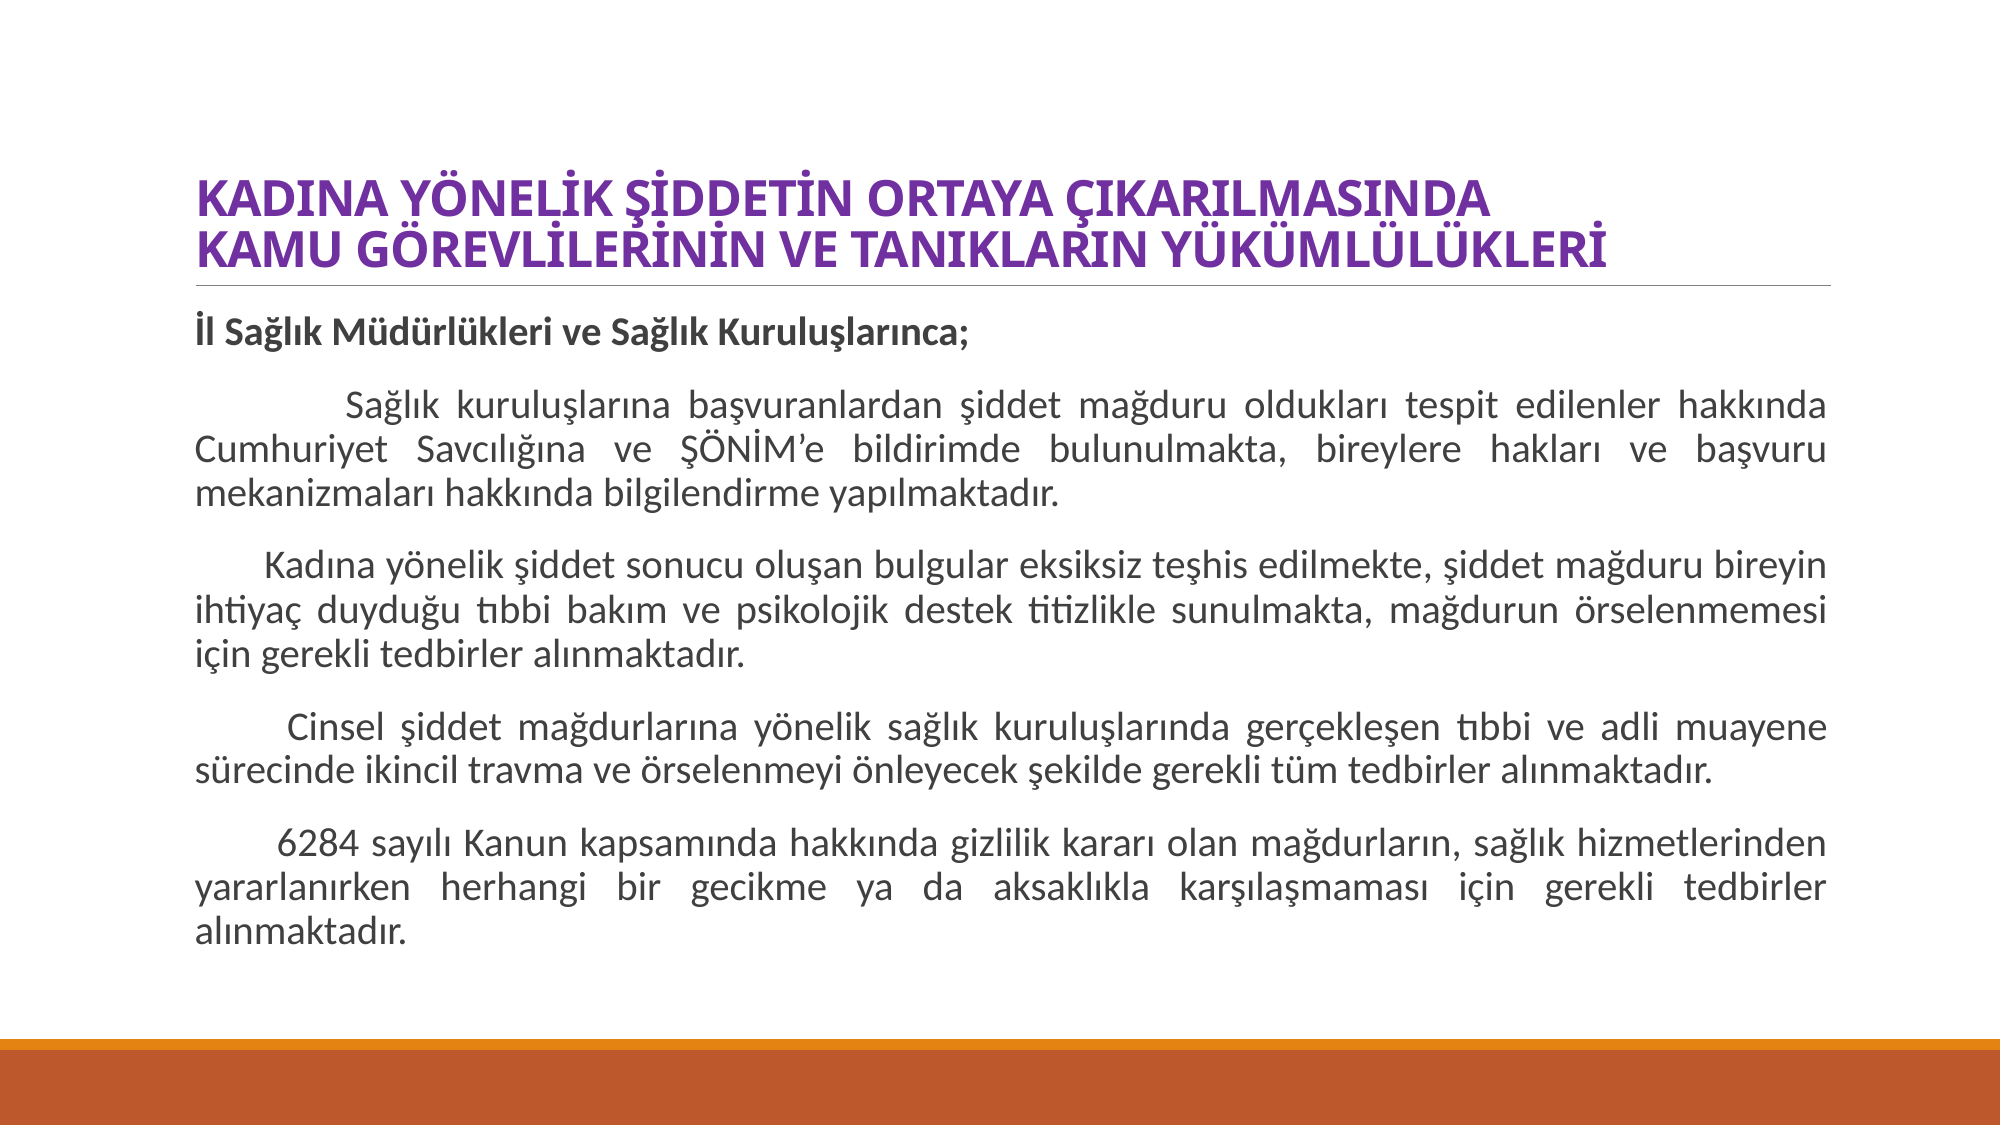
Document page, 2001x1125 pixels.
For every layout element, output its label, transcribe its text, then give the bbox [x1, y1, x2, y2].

list İl Sağlık Müdürlükleri ve Sağlık Kuruluşlarınca; Sağlık kuruluşlarına başvuranlardan şiddet mağduru oldukları tespit edilenler hakkında Cumhuriyet Savcılığına ve ŞÖNİM’e bildirimde bulunulmakta, bireylere hakları ve başvuru mekanizmaları hakkında bilgilendirme yapılmaktadır. Kadına yönelik şiddet sonucu oluşan bulgular eksiksiz teşhis edilmekte, şiddet mağduru bireyin ihtiyaç duyduğu tıbbi bakım ve psikolojik destek titizlikle sunulmakta, mağdurun örselenmemesi için gerekli tedbirler alınmaktadır. Cinsel şiddet mağdurlarına yönelik sağlık kuruluşlarında gerçekleşen tıbbi ve adli muayene sürecinde ikincil travma ve örselenmeyi önleyecek şekilde gerekli tüm tedbirler alınmaktadır. 6284 sayılı Kanun kapsamında hakkında gizlilik kararı olan mağdurların, sağlık hizmetlerinden yararlanırken herhangi bir gecikme ya da aksaklıkla karşılaşmaması için gerekli tedbirler alınmaktadır. [180, 302, 1830, 963]
title KADINA YÖNELİK ŞİDDETİN ORTAYA ÇIKARILMASINDA KAMU GÖREVLİLERİNİN VE TANIKLARIN YÜKÜMLÜLÜKLERİ [180, 47, 1830, 285]
